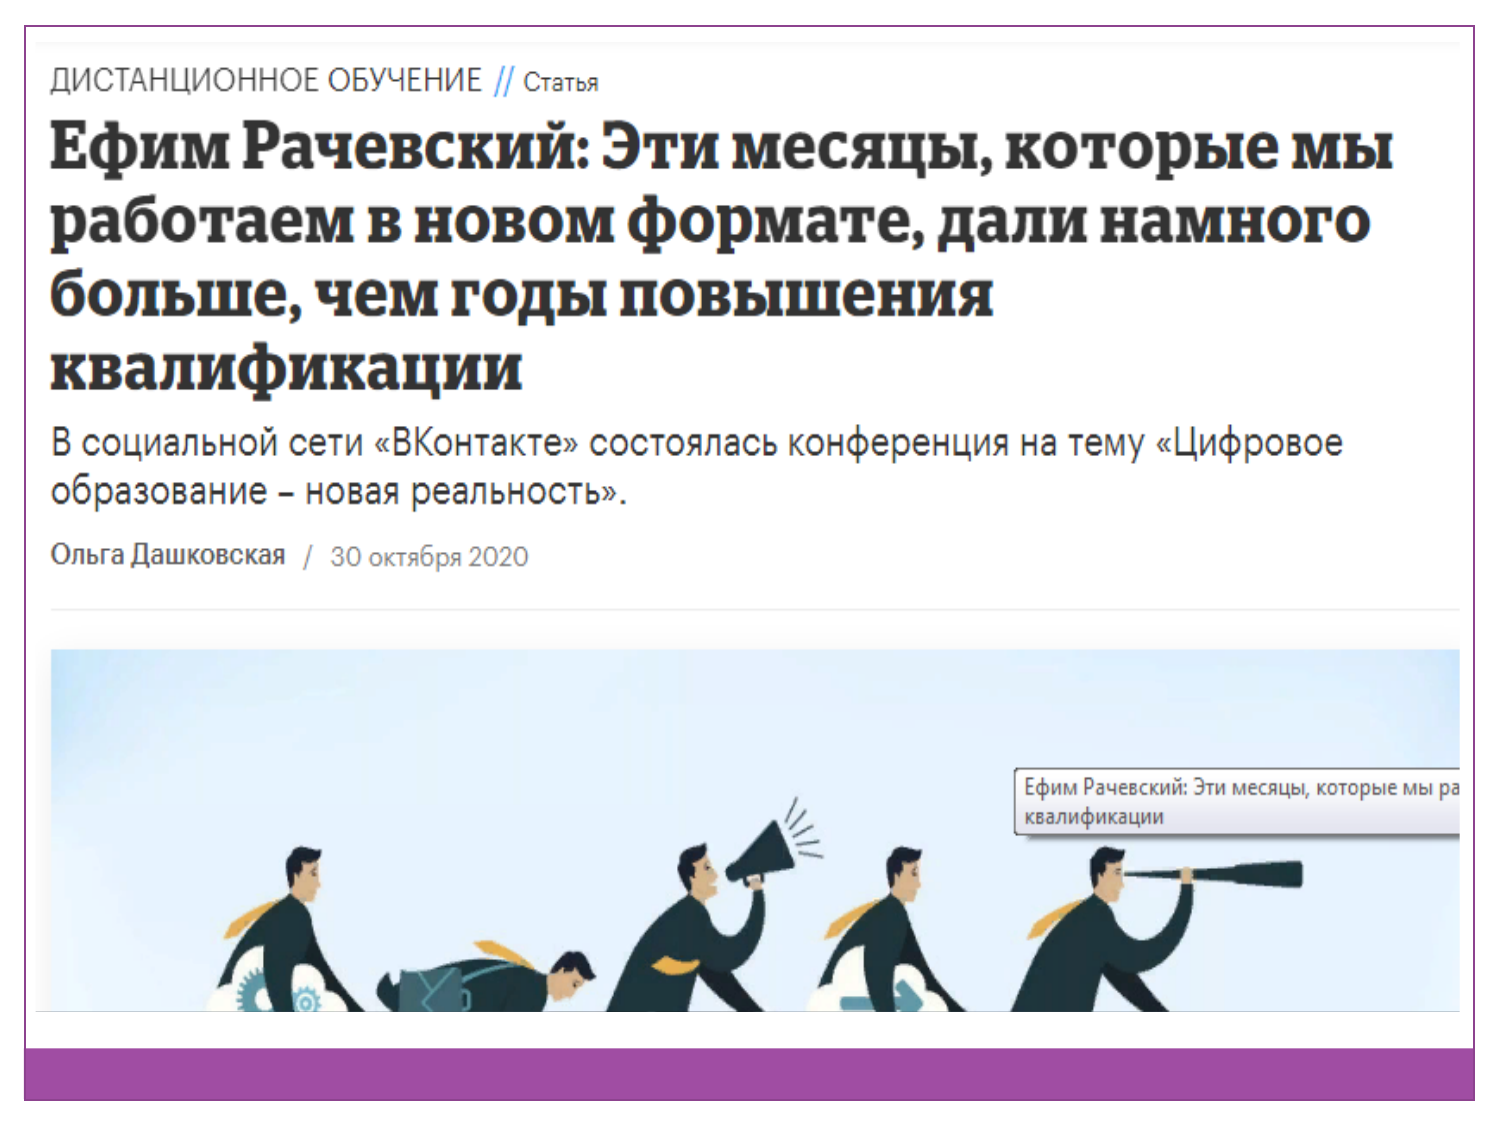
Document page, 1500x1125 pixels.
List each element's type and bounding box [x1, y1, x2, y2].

picture [35, 42, 1460, 1012]
